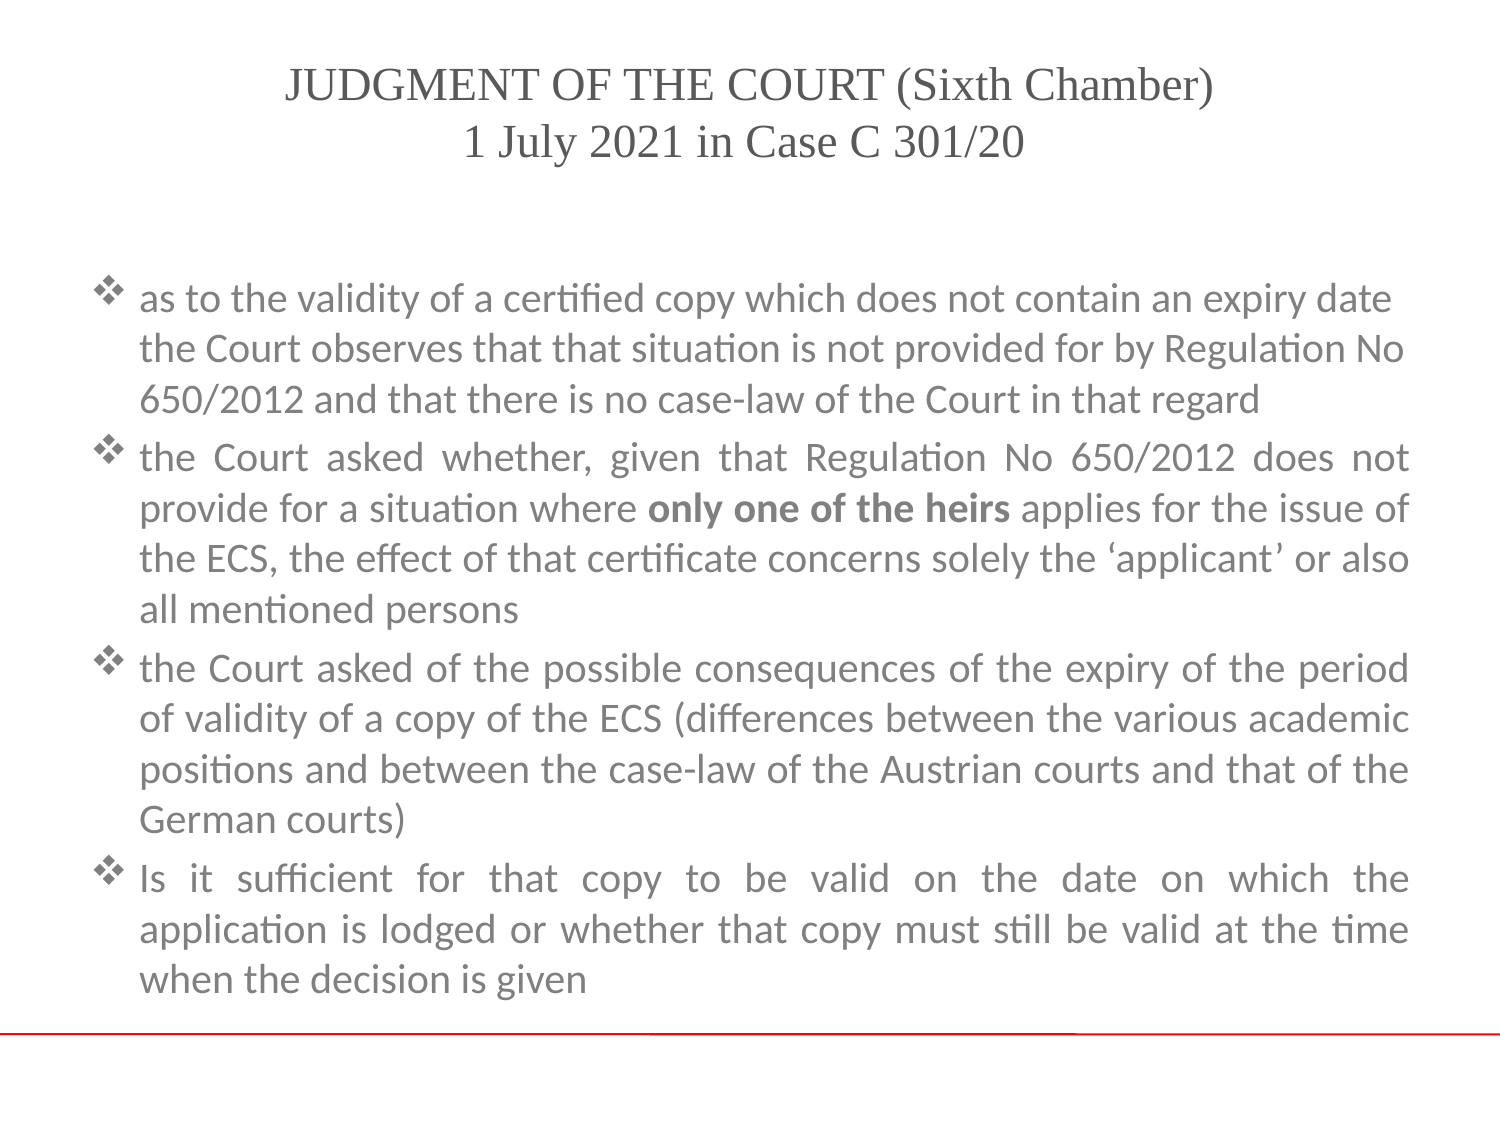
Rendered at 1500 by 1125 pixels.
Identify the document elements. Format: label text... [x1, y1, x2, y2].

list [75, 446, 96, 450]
text_box [74, 356, 1425, 446]
list as to the validity of a certified copy which does not contain an expiry date the Court observes that that situation is not provided for by Regulation No 650/2012 and that there is no case-law of the Court in that regard the Court asked whether, given that Regulation No 650/2012 does not provide for a situation where only one of the heirs applies for the issue of the ECS, the effect of that certificate concerns solely the ‘applicant’ or also all mentioned persons the Court asked of the possible consequences of the expiry of the period of validity of a copy of the ECS (differences between the various academic positions and between the case-law of the Austrian courts and that of the German courts) Is it sufficient for that copy to be valid on the date on which the application is lodged or whether that copy must still be valid at the time when the decision is given [75, 540, 1425, 1032]
text_box [74, 450, 1425, 540]
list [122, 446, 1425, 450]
list as to the validity of a certified copy which does not contain an expiry date the Court observes that that situation is not provided for by Regulation No 650/2012 and that there is no case-law of the Court in that regard the Court asked whether, given that Regulation No 650/2012 does not provide for a situation where only one of the heirs applies for the issue of the ECS, the effect of that certificate concerns solely the ‘applicant’ or also all mentioned persons the Court asked of the possible consequences of the expiry of the period of validity of a copy of the ECS (differences between the various academic positions and between the case-law of the Austrian courts and that of the German courts) Is it sufficient for that copy to be valid on the date on which the application is lodged or whether that copy must still be valid at the time when the decision is given [75, 262, 1425, 356]
text_box [72, 561, 1423, 980]
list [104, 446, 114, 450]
title JUDGMENT OF THE COURT (Sixth Chamber) 1 July 2021 in Case C 301/20 [75, 45, 1425, 233]
text_box [147, 326, 1376, 338]
